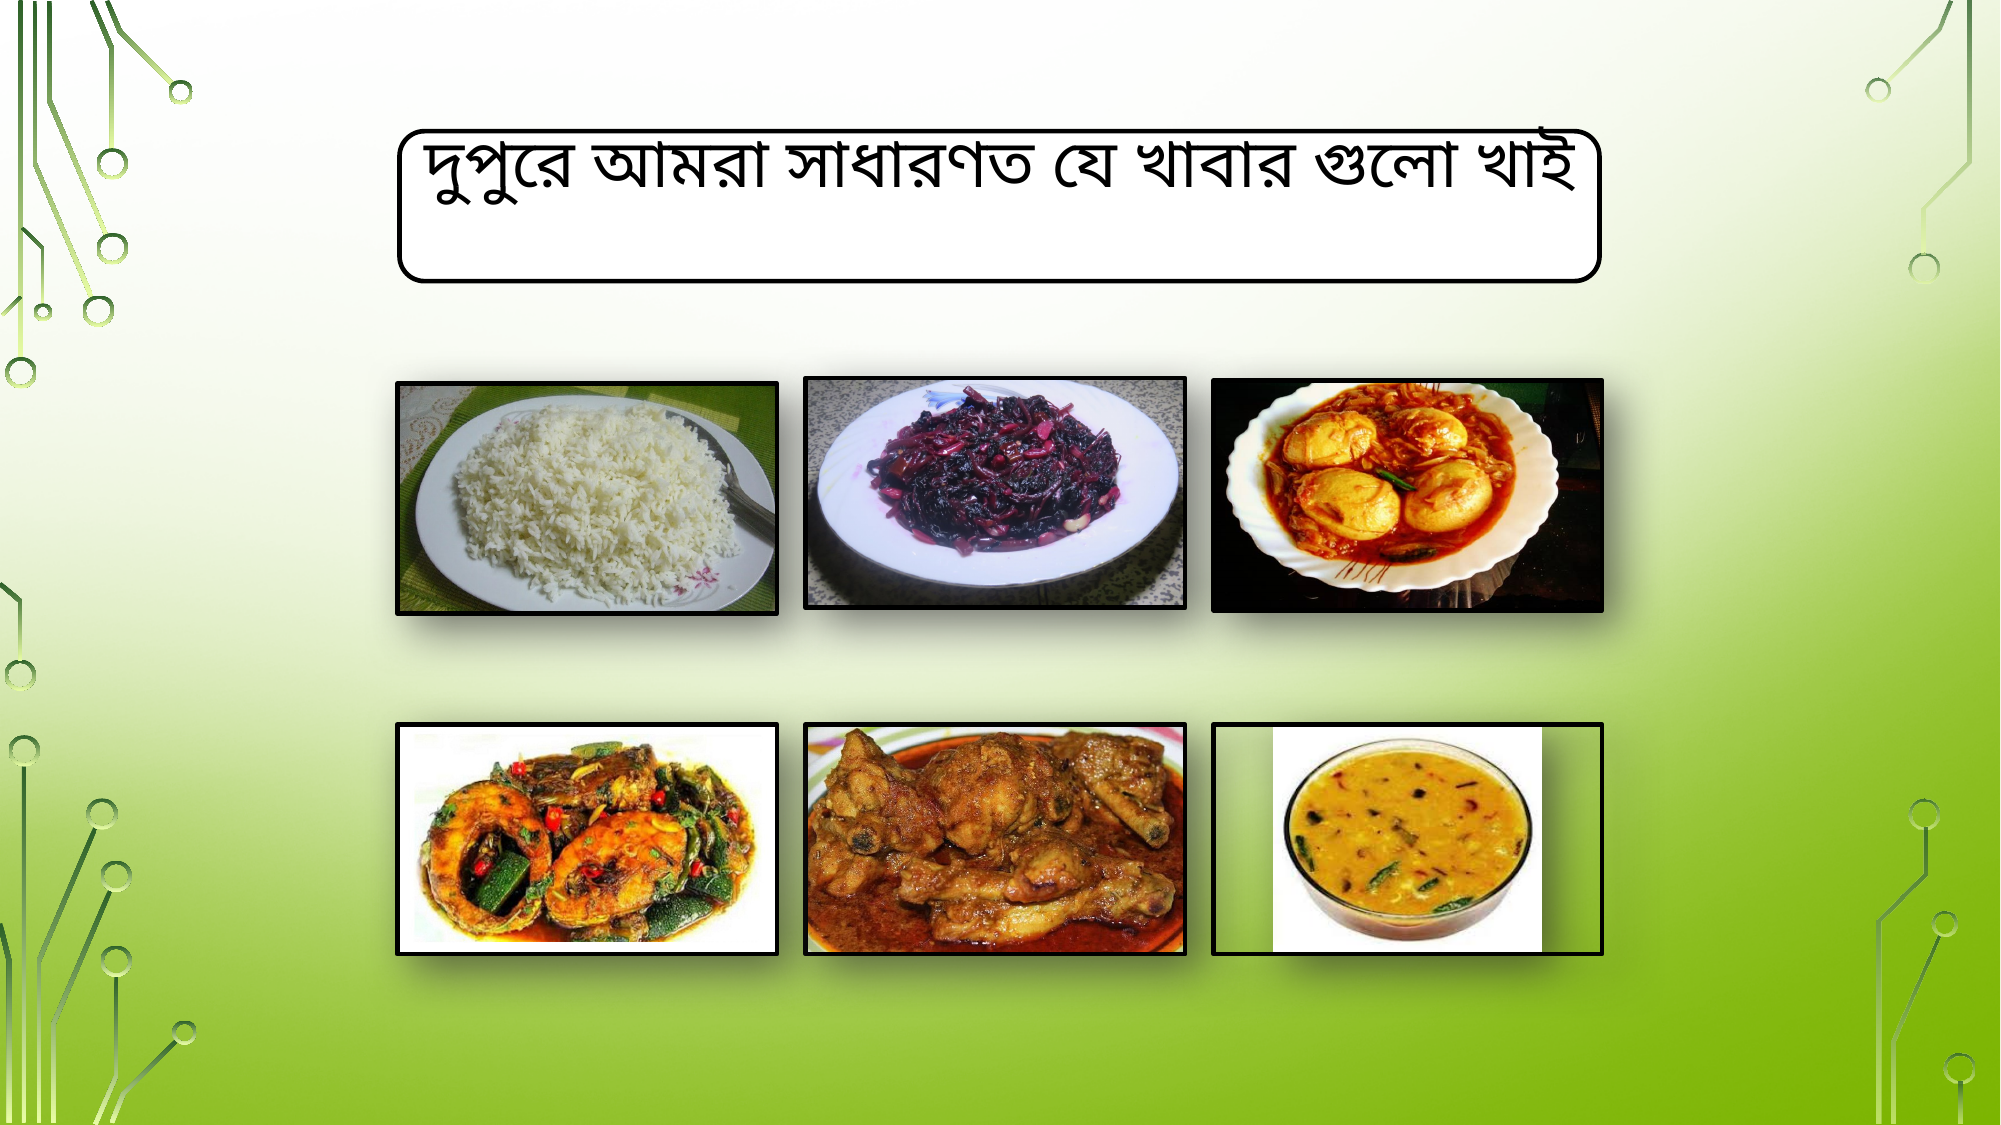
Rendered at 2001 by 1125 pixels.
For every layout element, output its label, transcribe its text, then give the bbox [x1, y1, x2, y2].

picture [399, 385, 775, 612]
picture [399, 726, 775, 952]
picture [807, 380, 1183, 606]
picture [1215, 726, 1600, 952]
picture [1215, 382, 1600, 609]
picture [807, 726, 1183, 952]
text_box দুপুরে আমরা সাধারণত যে খাবার গুলো খাই [398, 129, 1601, 283]
